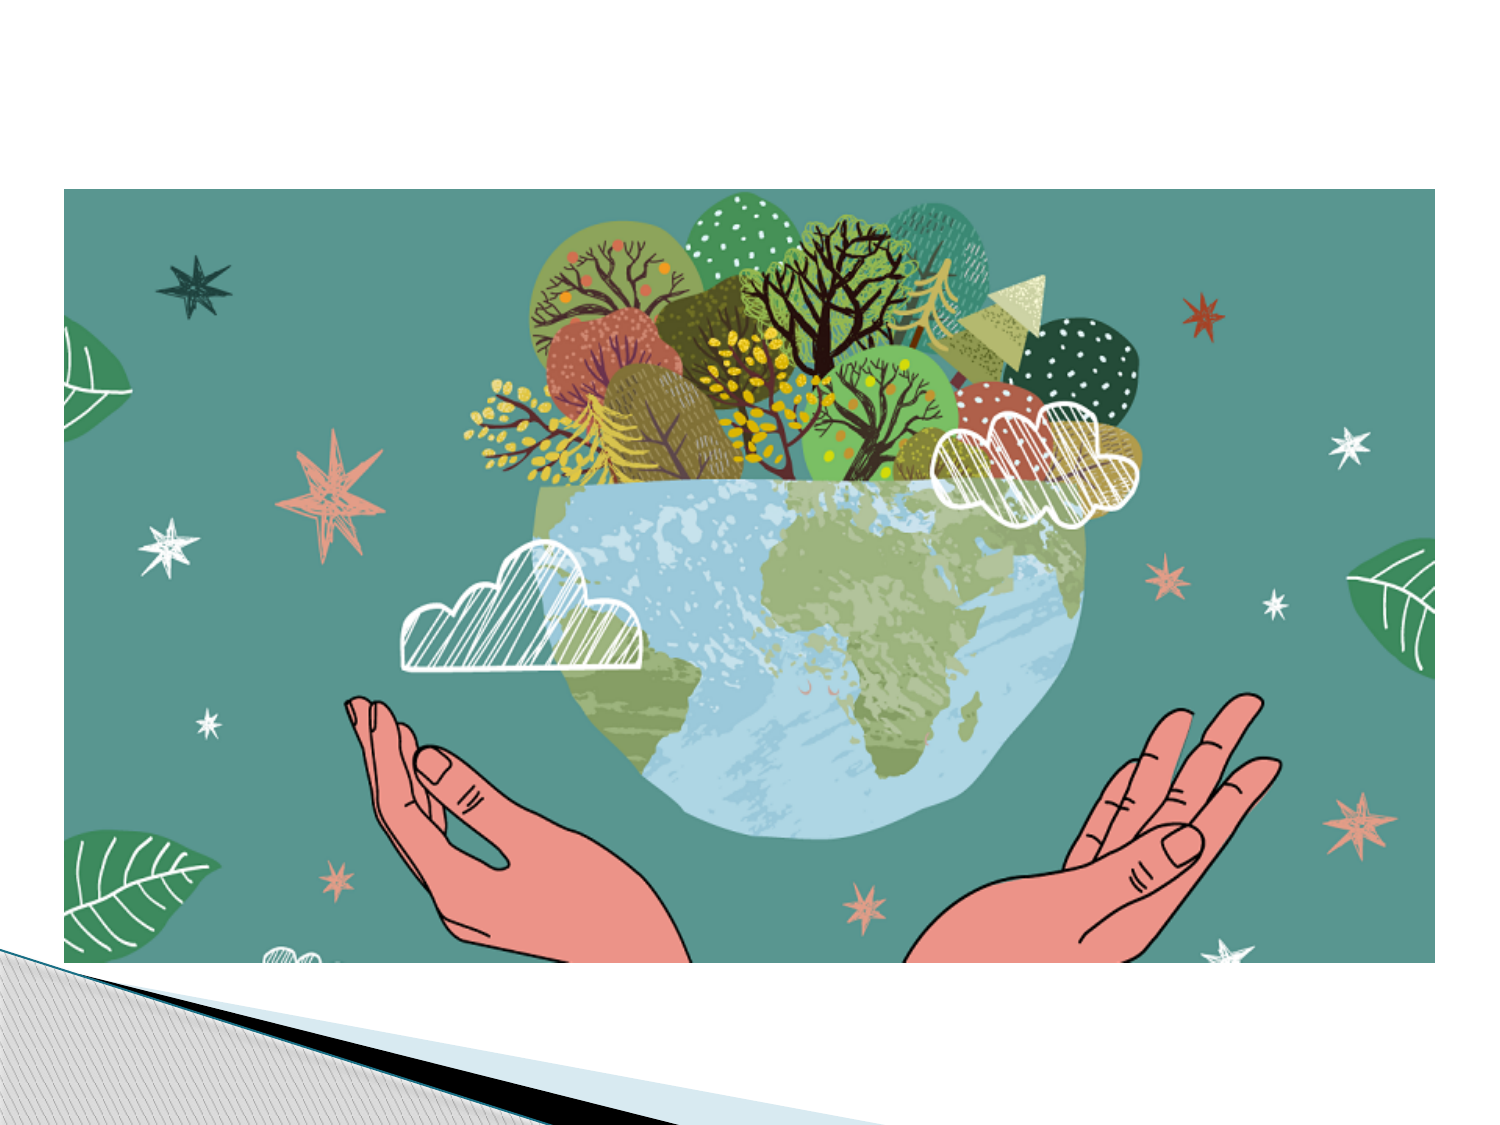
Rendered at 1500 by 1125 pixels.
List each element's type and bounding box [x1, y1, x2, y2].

picture [64, 189, 1436, 963]
